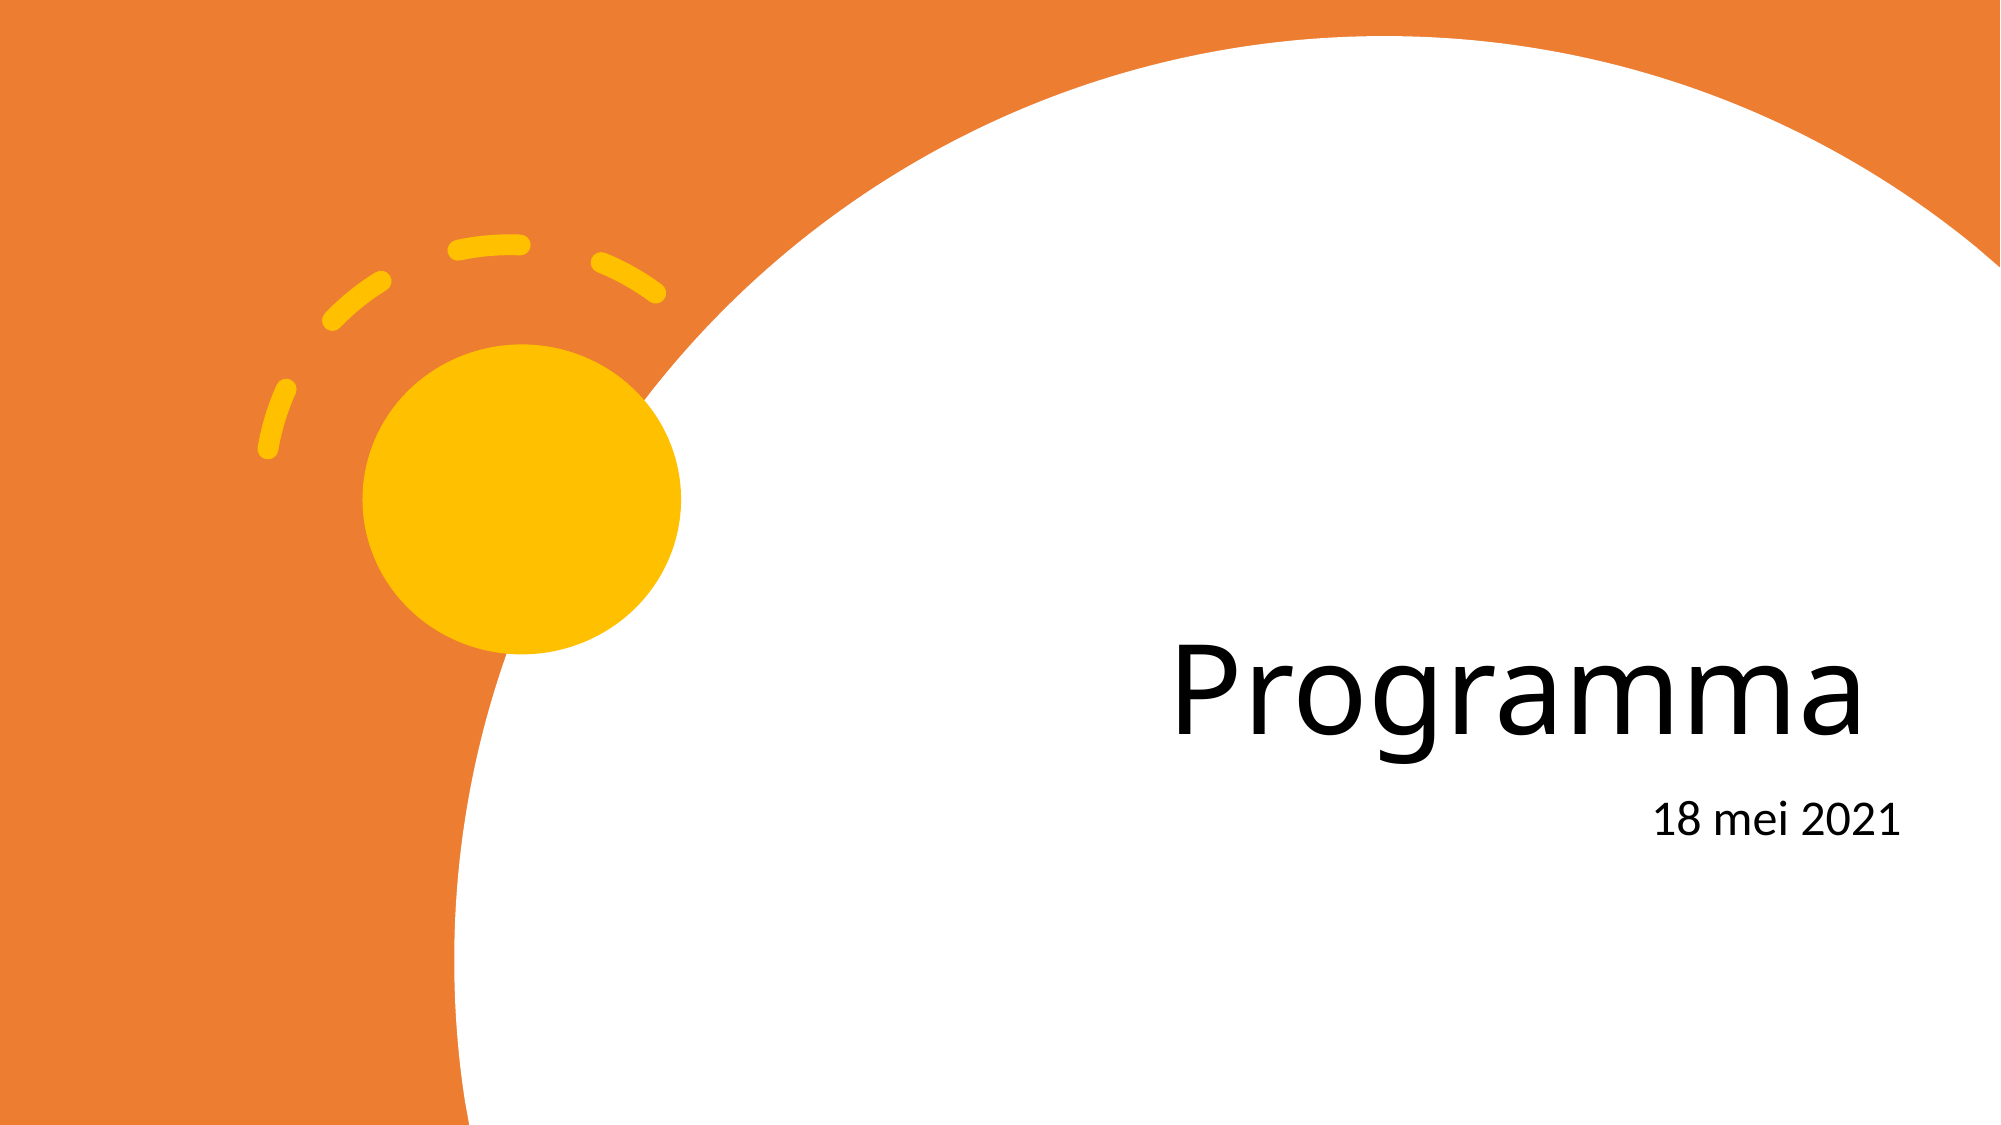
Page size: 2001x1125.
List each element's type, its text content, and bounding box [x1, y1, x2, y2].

text_box [0, 0, 2000, 1125]
text_box [361, 373, 662, 656]
text_box [267, 244, 676, 490]
text_box [453, 35, 2000, 1125]
title Programma [662, 318, 1917, 770]
subtitle 18 mei 2021 [662, 784, 1917, 1003]
